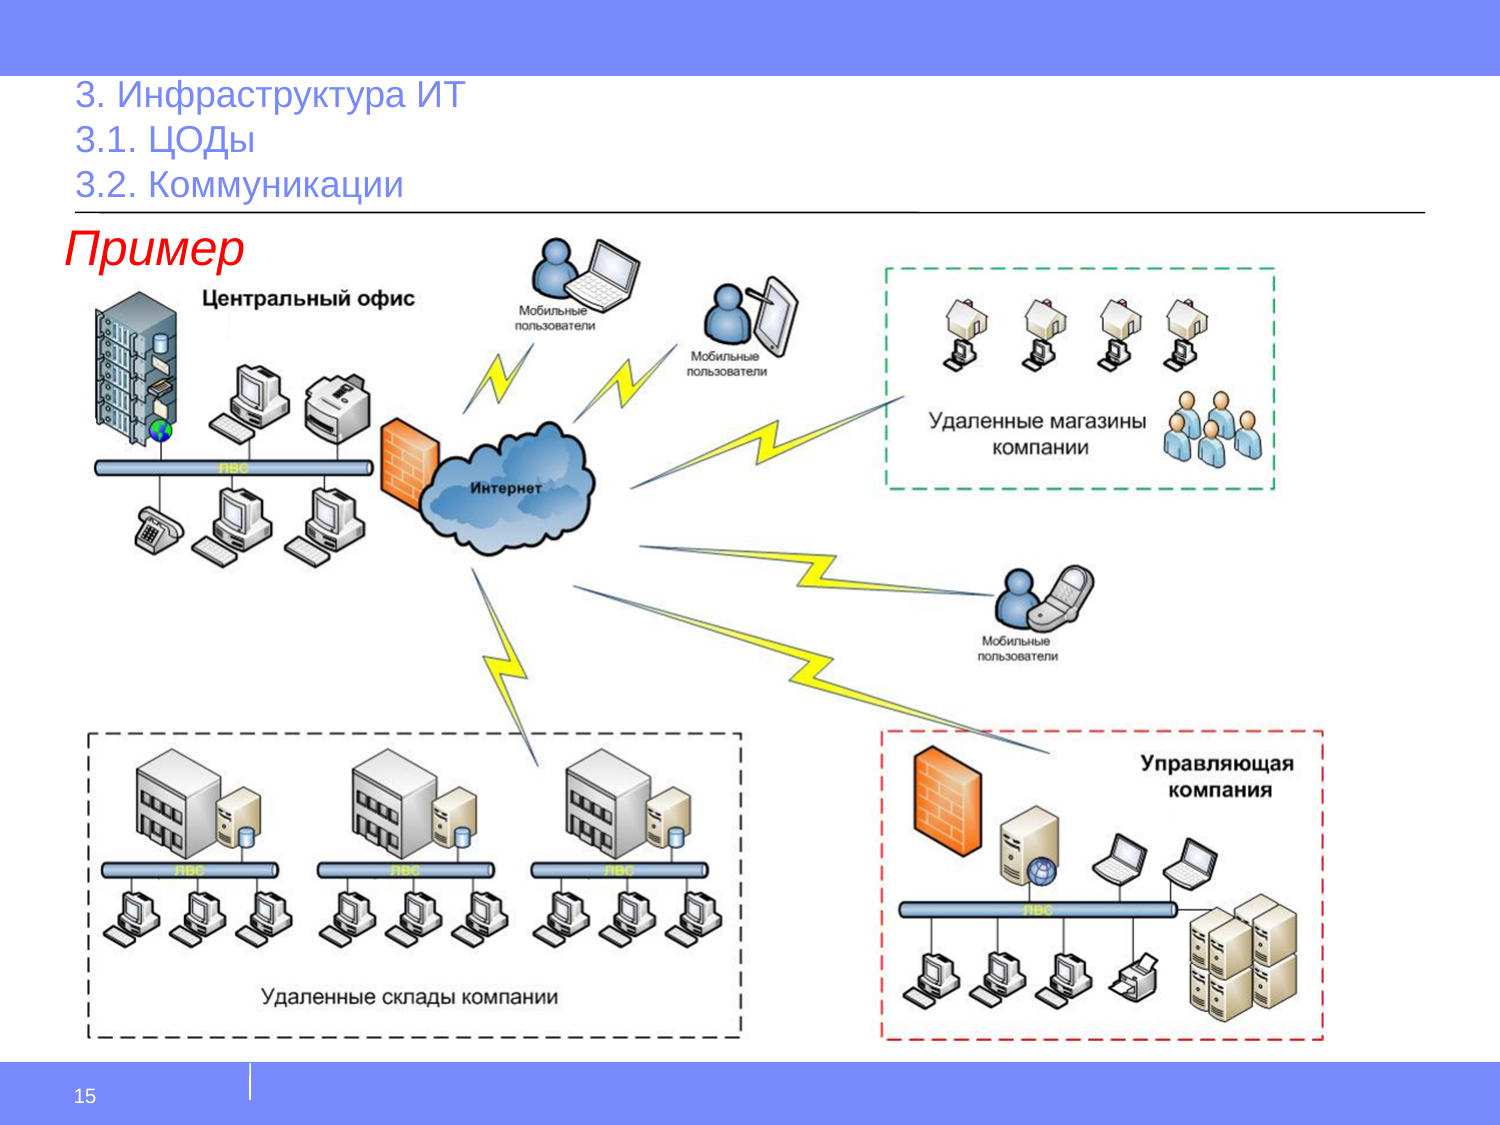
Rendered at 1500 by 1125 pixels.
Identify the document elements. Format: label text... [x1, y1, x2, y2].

slide_number 15 [50, 1071, 250, 1125]
text_box Пример [63, 207, 275, 300]
text_box 3. Инфраструктура ИТ 3.1. ЦОДы 3.2. Коммуникации [74, 74, 1425, 213]
picture [87, 237, 1324, 1041]
